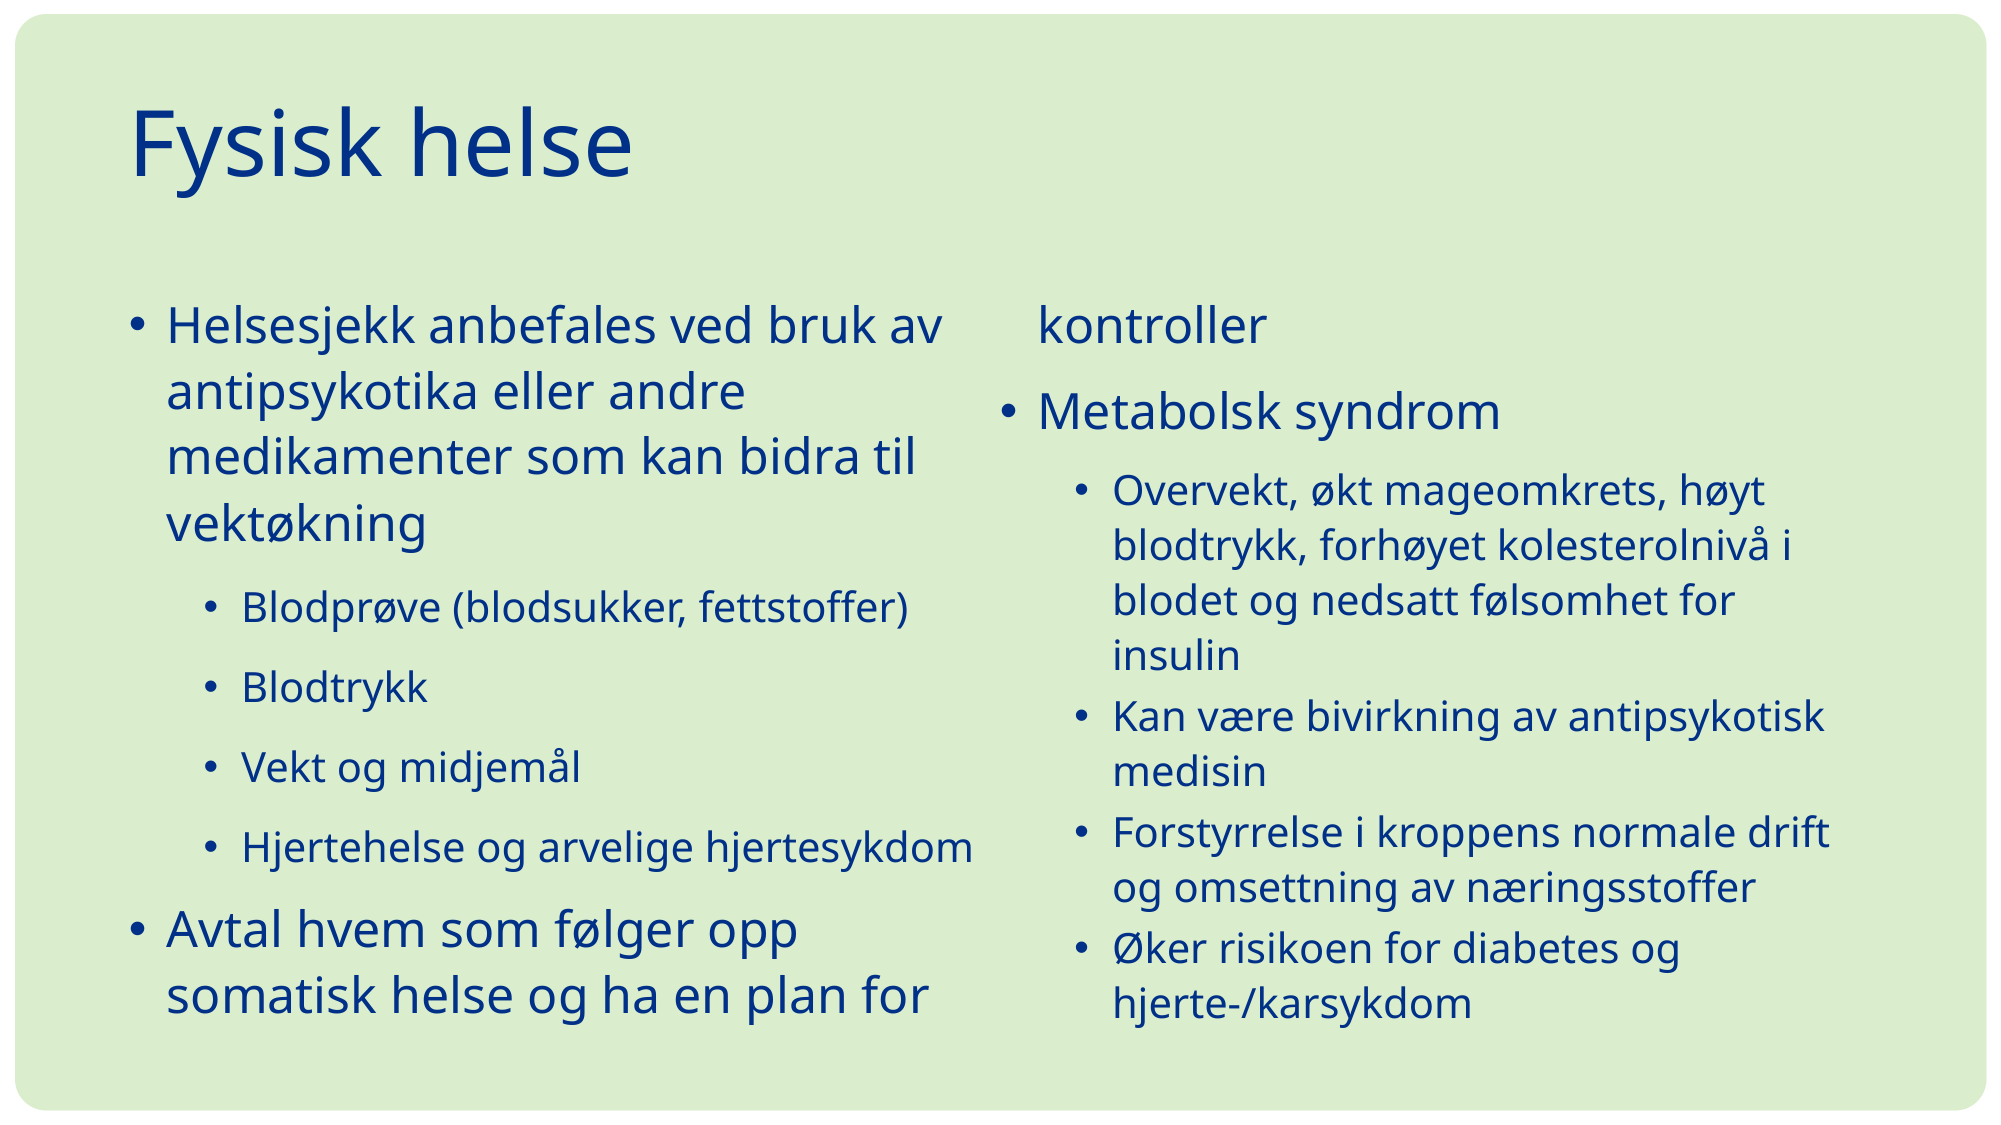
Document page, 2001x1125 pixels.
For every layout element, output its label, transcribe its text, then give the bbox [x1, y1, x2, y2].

list Helsesjekk anbefales ved bruk av antipsykotika eller andre medikamenter som kan bidra til vektøkning Blodprøve (blodsukker, fettstoffer) Blodtrykk Vekt og midjemål Hjertehelse og arvelige hjertesykdom Avtal hvem som følger opp somatisk helse og ha en plan for kontroller Metabolsk syndrom Overvekt, økt mageomkrets, høyt blodtrykk, forhøyet kolesterolnivå i blodet og nedsatt følsomhet for insulin Kan være bivirkning av antipsykotisk medisin Forstyrrelse i kroppens normale drift og omsettning av næringsstoffer Øker risikoen for diabetes og hjerte-/karsykdom [114, 281, 1886, 1035]
picture [0, 0, 2001, 1125]
title Fysisk helse [114, 90, 1839, 206]
